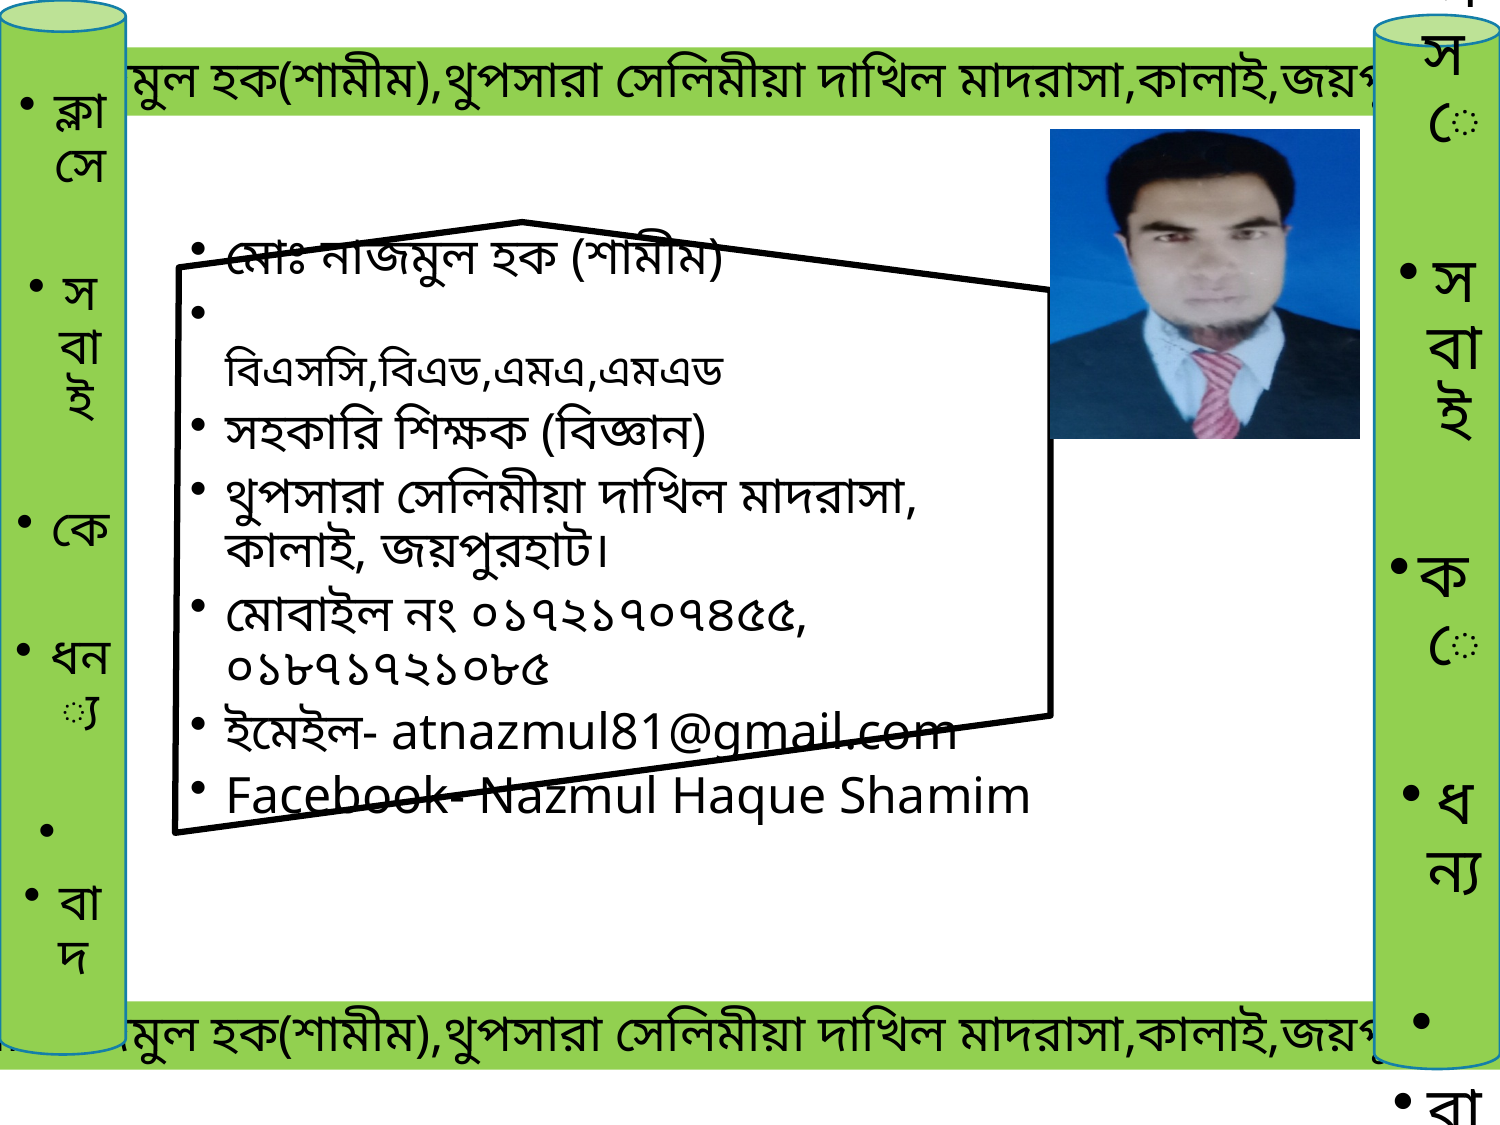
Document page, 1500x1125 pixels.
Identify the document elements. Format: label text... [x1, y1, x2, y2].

picture [1050, 129, 1360, 439]
text_box ক্লাসে সবাই কে ধন্য বাদ [1372, 13, 1500, 1071]
text_box মোঃ নাজমুল হক (শামীম) বিএসসি,বিএড,এমএ,এমএড সহকারি শিক্ষক (বিজ্ঞান) থুপসারা সেলিমীয়া দাখিল মাদরাসা, কালাই, জয়পুরহাট। মোবাইল নং ০১৭২১৭০৭৪৫৫, ০১৮৭১৭২১০৮৫ ইমেইল- atnazmul81@gmail.com Facebook- Nazmul Haque Shamim [173, 220, 1052, 835]
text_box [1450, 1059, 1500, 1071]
text_box মোঃনাজমুল হক(শামীম),থুপসারা সেলিমীয়া দাখিল মাদরাসা,কালাই,জয়পুরহাট। [0, 999, 1424, 1071]
text_box মোঃনাজমুল হক(শামীম),থুপসারা সেলিমীয়া দাখিল মাদরাসা,কালাই,জয়পুরহাট। [128, 46, 1372, 118]
text_box ক্লাসে সবাই কে ধন্য বাদ [0, 0, 128, 1056]
